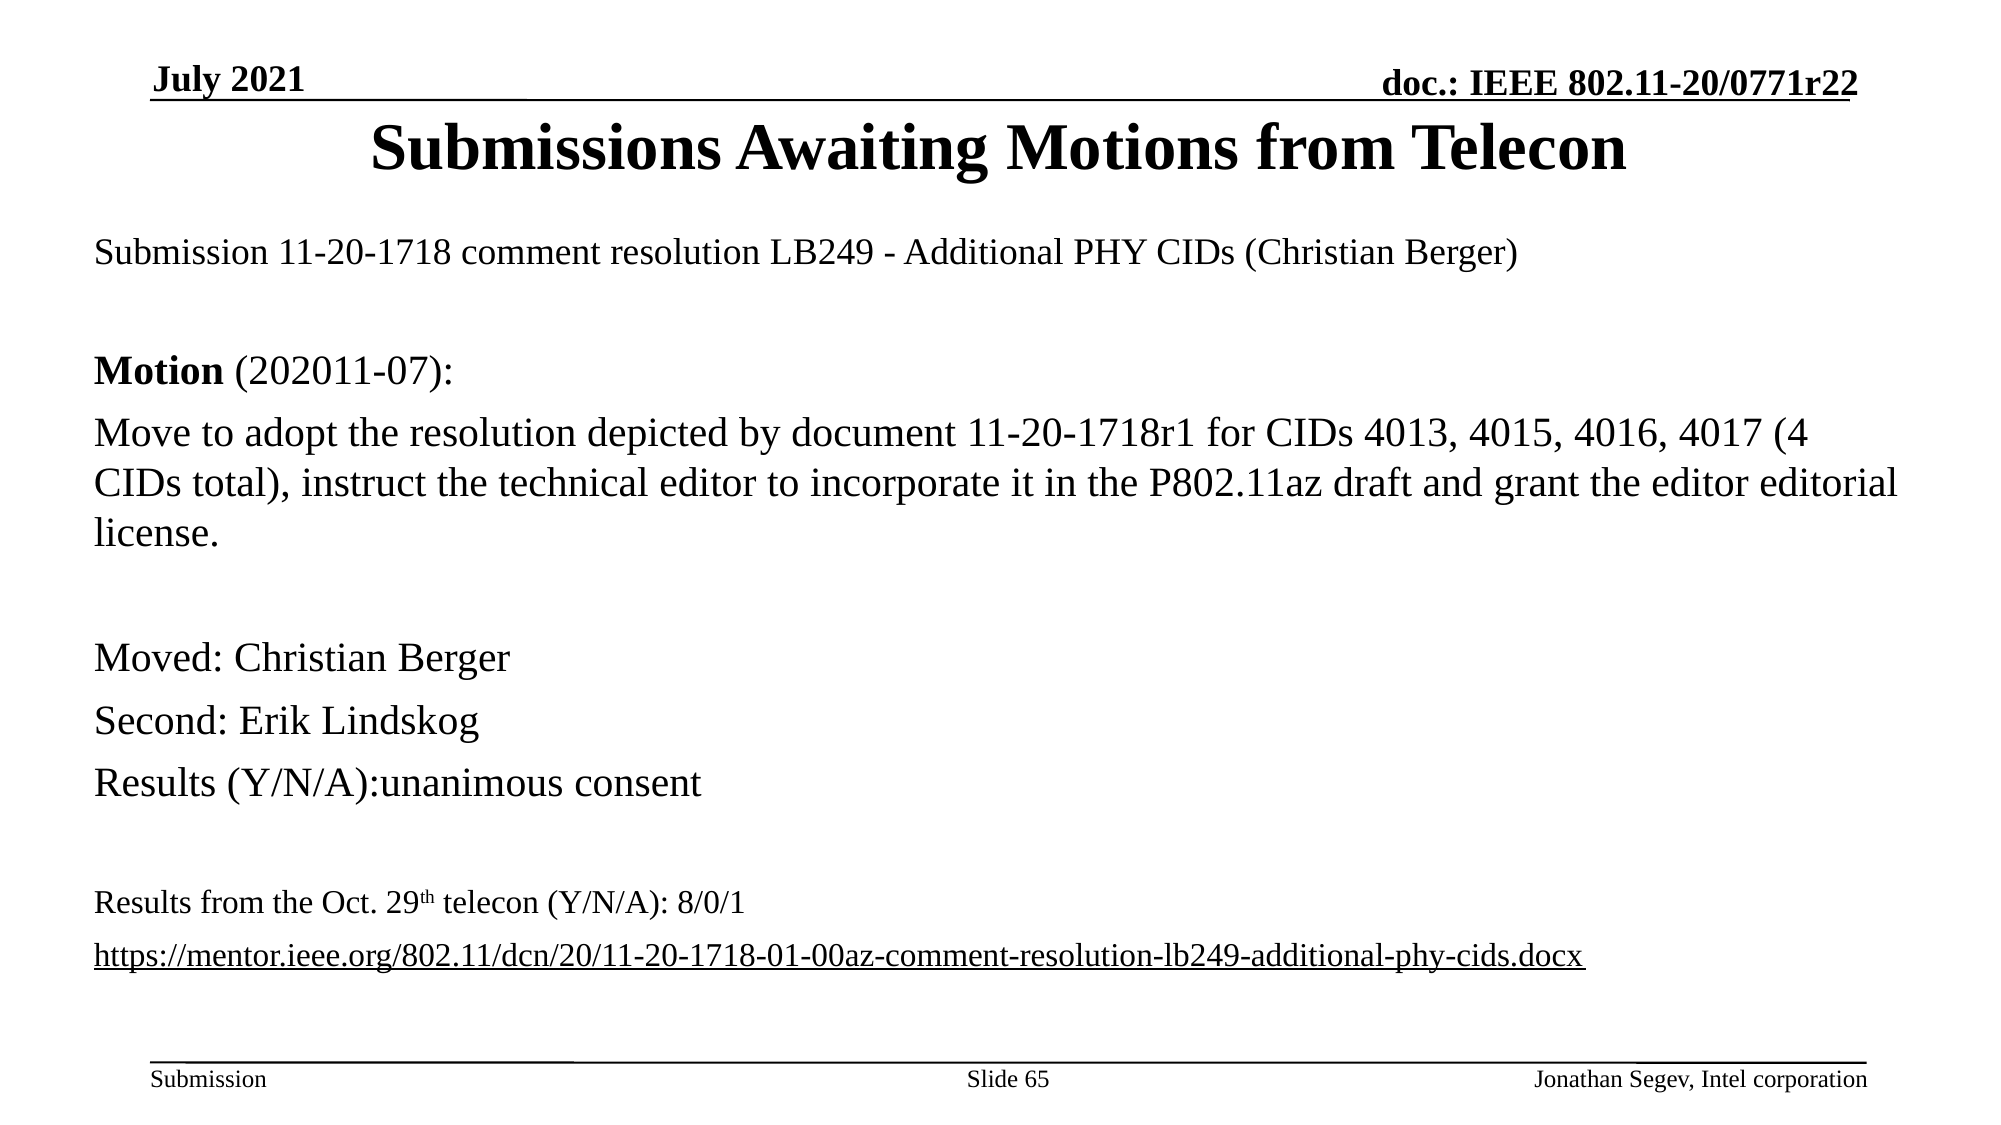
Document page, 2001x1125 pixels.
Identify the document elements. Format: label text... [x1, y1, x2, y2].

footer Jonathan Segev, Intel corporation [1171, 1061, 1869, 1093]
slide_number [152, 54, 563, 100]
slide_number Slide 65 [950, 1061, 1067, 1123]
list Submission 11-20-1718 comment resolution LB249 - Additional PHY CIDs (Christian Berger) Motion (202011-07): Move to adopt the resolution depicted by document 11-20-1718r1 for CIDs 4013, 4015, 4016, 4017 (4 CIDs total), instruct the technical editor to incorporate it in the P802.11az draft and grant the editor editorial license. Moved: Christian Berger Second: Erik Lindskog Results (Y/N/A):unanimous consent Results from the Oct. 29th telecon (Y/N/A): 8/0/1 https://mentor.ieee.org/802.11/dcn/20/11-20-1718-01-00az-comment-resolution-lb249-additional-phy-cids.docx [78, 219, 1922, 1000]
title Submissions Awaiting Motions from Telecon [149, 112, 1850, 173]
